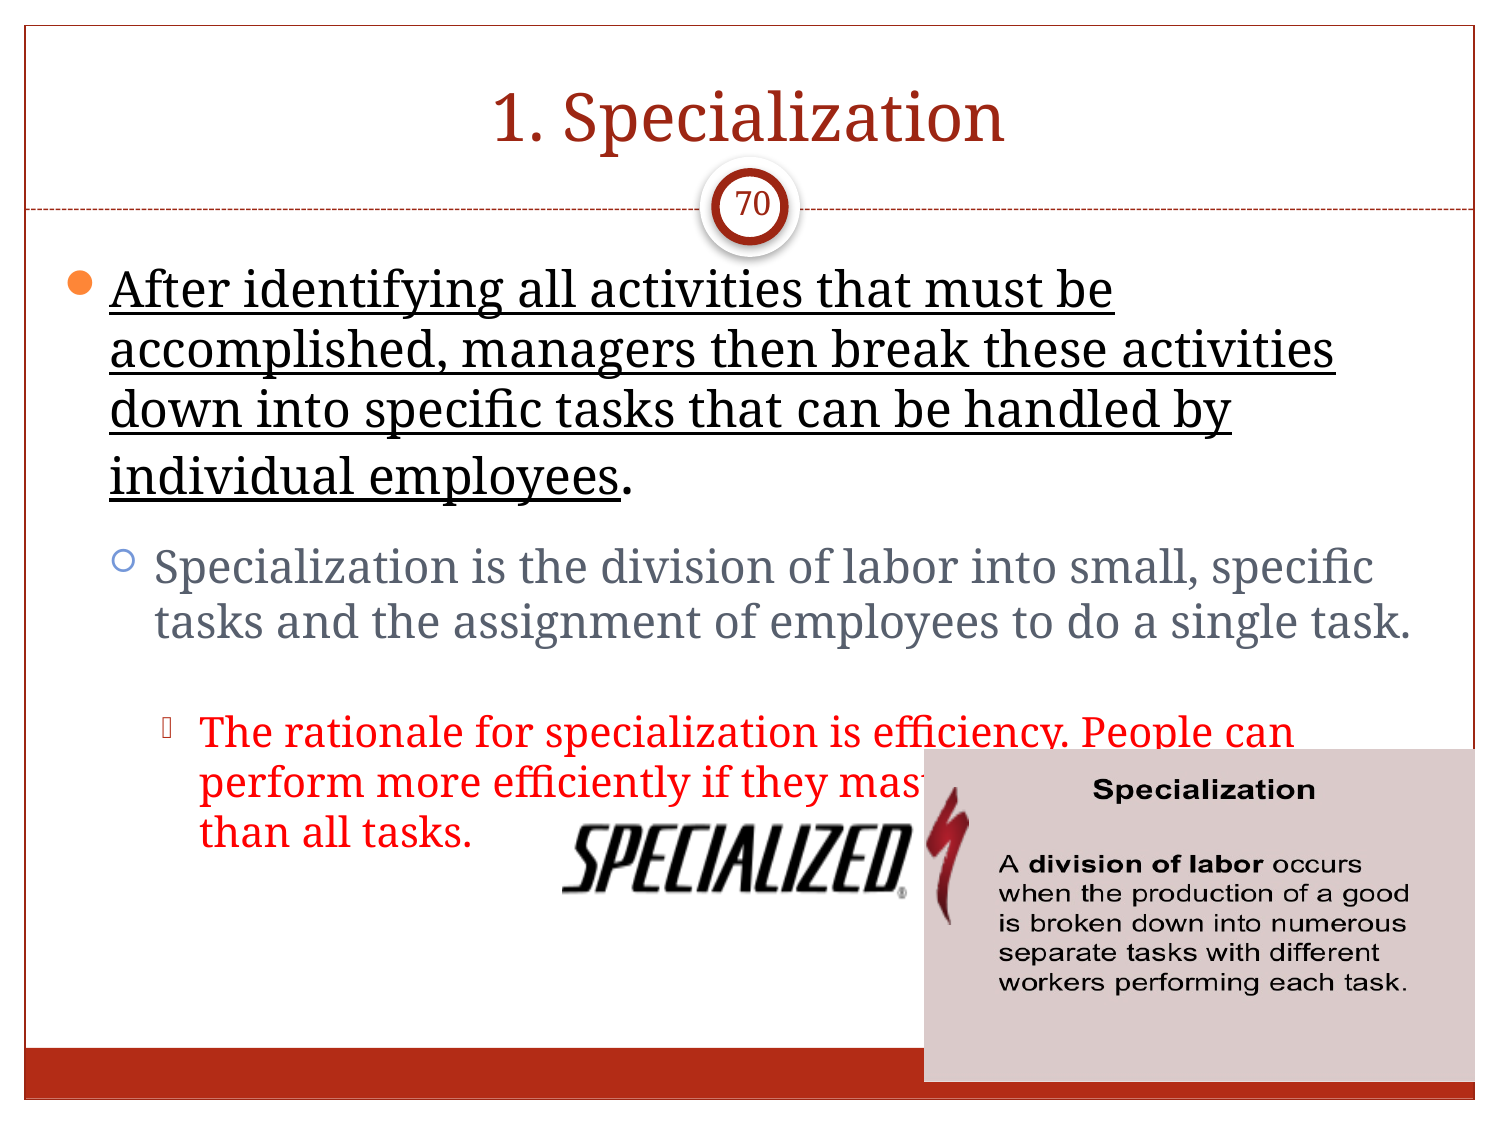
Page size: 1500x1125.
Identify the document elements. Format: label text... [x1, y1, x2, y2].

title 1. Specialization [49, 37, 1450, 162]
picture [562, 749, 1476, 1082]
slide_number 70 [715, 168, 791, 241]
list After identifying all activities that must be accomplished, managers then break these activities down into specific tasks that can be handled by individual employees. Specialization is the division of labor into small, specific tasks and the assignment of employees to do a single task. The rationale for specialization is efficiency. People can perform more efficiently if they master just one task rather than all tasks. [49, 250, 1445, 1001]
